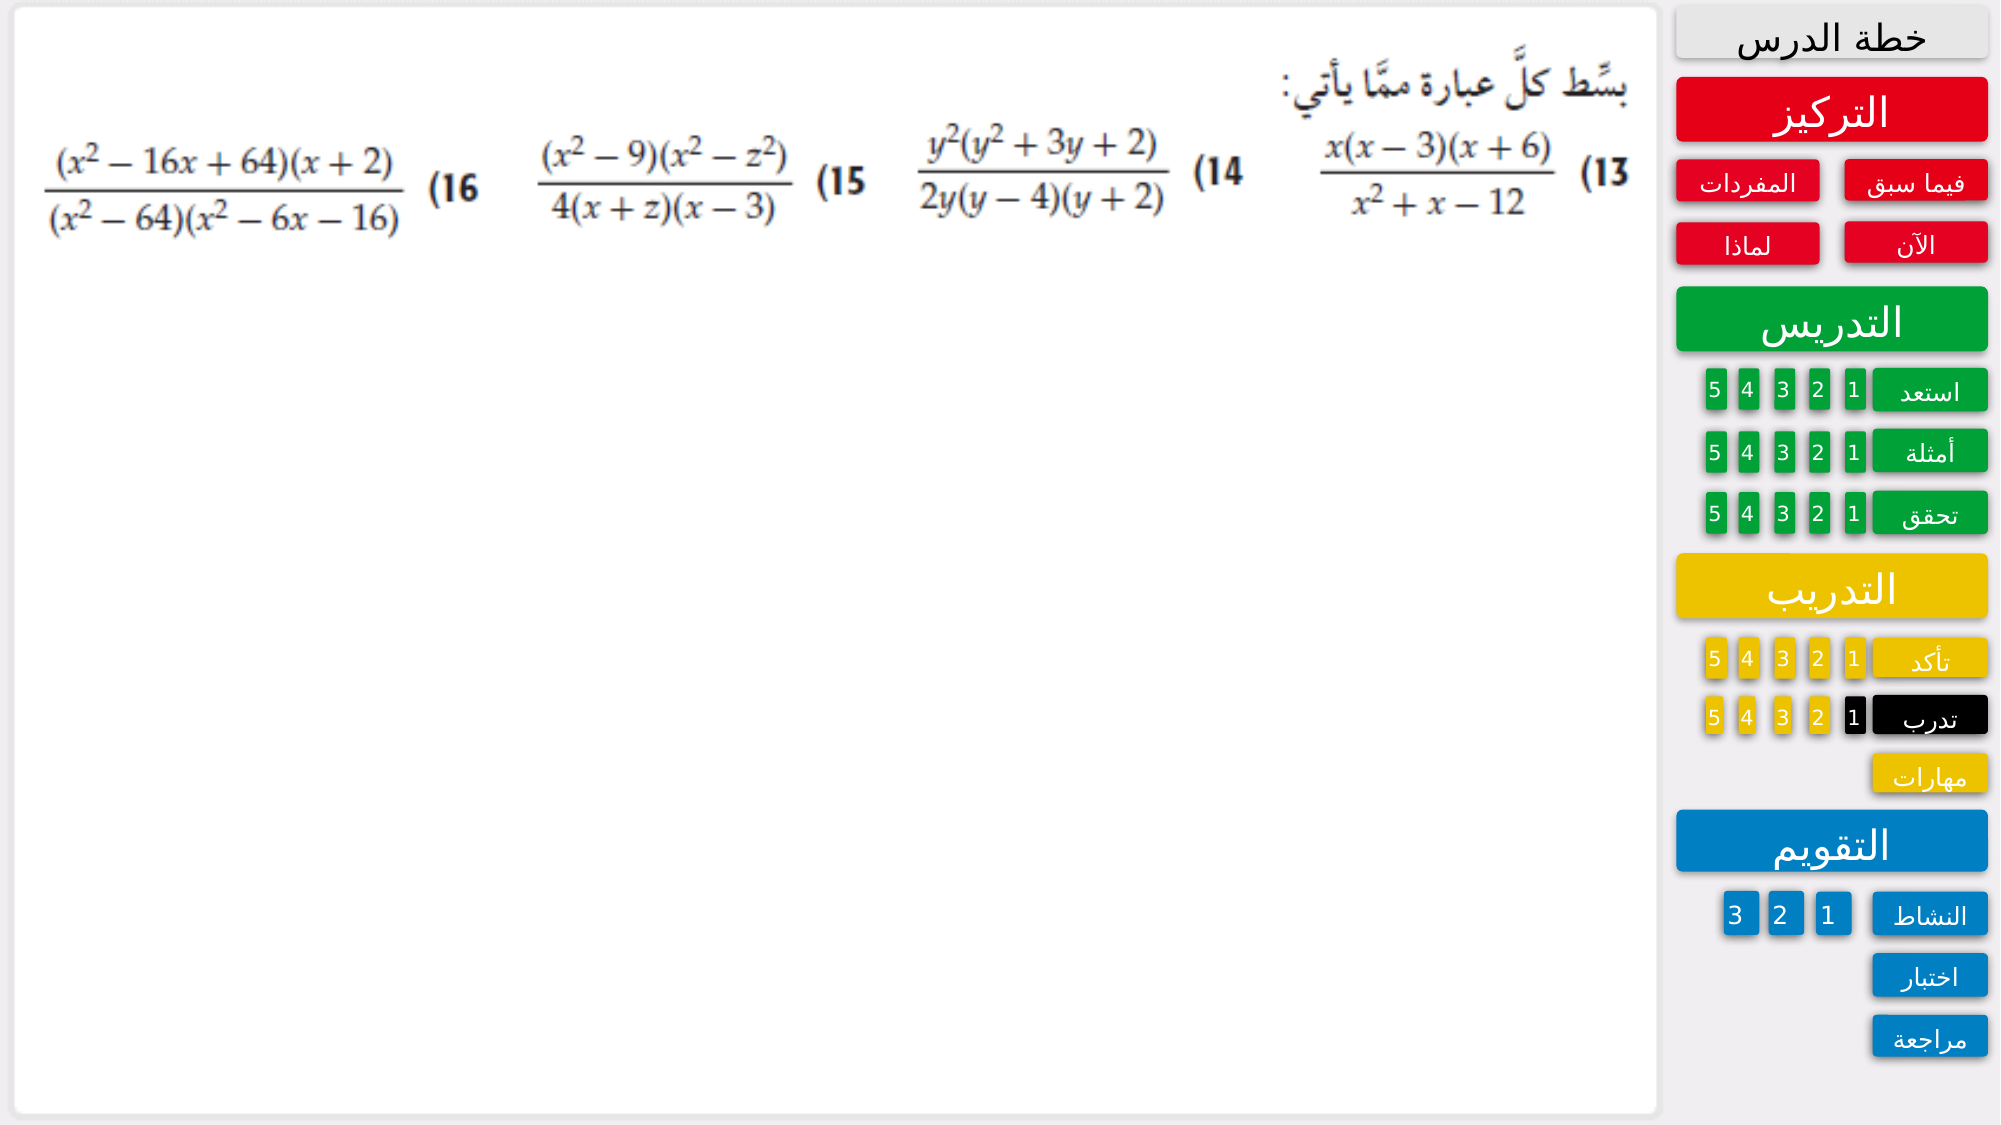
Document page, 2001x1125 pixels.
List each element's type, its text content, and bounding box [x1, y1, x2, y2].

text_box تدرب [1872, 694, 1988, 735]
text_box 1 [1845, 696, 1866, 734]
text_box 2 [1809, 637, 1831, 679]
text_box 5 [1706, 368, 1727, 410]
text_box 2 [1809, 696, 1831, 734]
text_box فيما سبق [1844, 159, 1988, 201]
text_box 1 [1845, 431, 1866, 473]
text_box التدريب [1675, 552, 1990, 620]
text_box 4 [1738, 696, 1756, 734]
text_box أمثلة [1872, 428, 1988, 473]
text_box 1 [1845, 368, 1866, 410]
picture [0, 0, 2001, 1125]
text_box استعد [1873, 367, 1988, 412]
text_box 3 [1774, 492, 1796, 534]
text_box التركيز [1675, 75, 1990, 143]
text_box 3 [1774, 368, 1796, 410]
text_box النشاط [1872, 891, 1988, 936]
text_box 1 [1845, 637, 1866, 679]
text_box 4 [1738, 637, 1760, 679]
text_box 2 [1809, 431, 1831, 473]
text_box خطة الدرس [1675, 4, 1990, 59]
text_box تحقق [1872, 490, 1988, 535]
text_box 1 [1845, 492, 1866, 534]
text_box اختبار [1872, 953, 1988, 997]
text_box تأكد [1873, 637, 1988, 678]
text_box 4 [1738, 492, 1760, 534]
text_box 3 [1723, 890, 1760, 936]
text_box التقويم [1675, 808, 1990, 873]
text_box لماذا [1676, 222, 1820, 265]
text_box 5 [1706, 431, 1727, 473]
text_box 2 [1809, 492, 1831, 534]
text_box التدريس [1675, 285, 1990, 353]
text_box 2 [1768, 890, 1805, 936]
text_box 3 [1774, 431, 1796, 473]
text_box 3 [1774, 637, 1796, 679]
text_box 5 [1706, 492, 1727, 534]
text_box مراجعة [1872, 1014, 1988, 1057]
text_box 5 [1706, 637, 1727, 679]
text_box 5 [1706, 696, 1724, 734]
text_box المفردات [1676, 159, 1820, 202]
text_box 2 [1809, 368, 1831, 410]
text_box مهارات [1872, 753, 1988, 793]
text_box 4 [1738, 368, 1760, 410]
text_box 3 [1774, 696, 1792, 734]
text_box 1 [1816, 891, 1852, 936]
text_box 4 [1738, 431, 1760, 473]
text_box الآن [1844, 221, 1988, 263]
